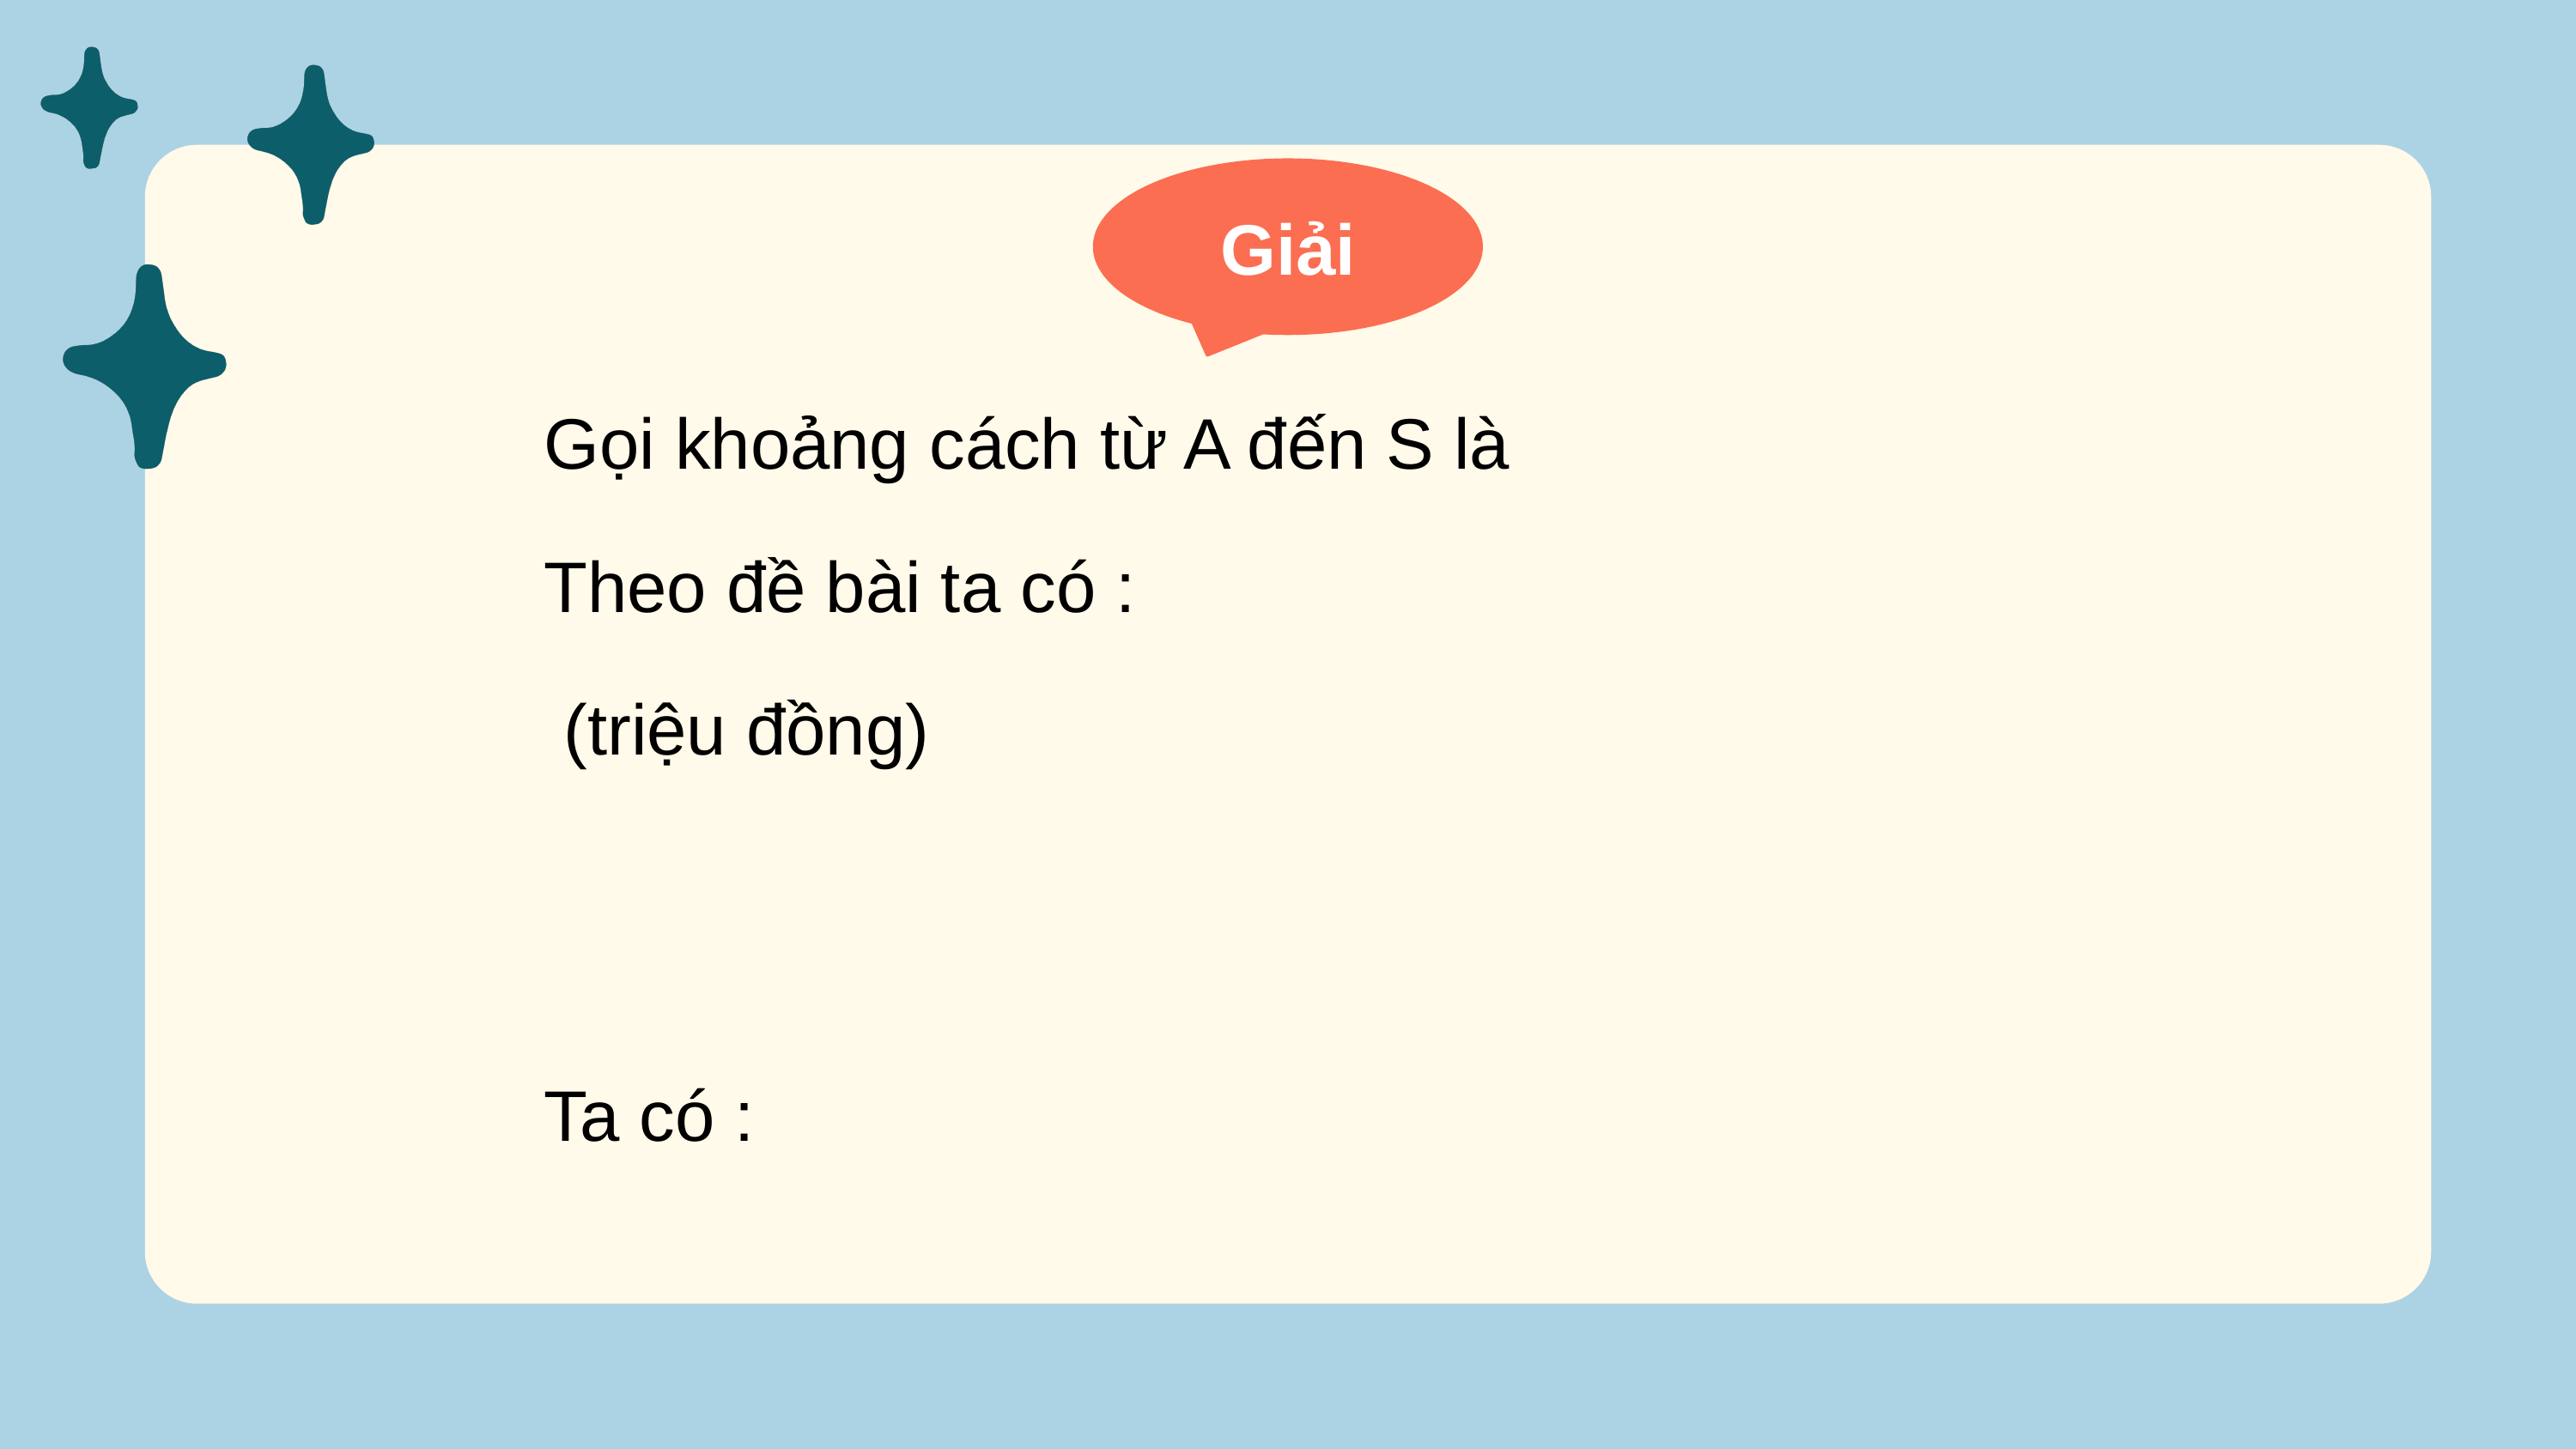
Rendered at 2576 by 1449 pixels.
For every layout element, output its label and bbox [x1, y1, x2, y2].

picture [34, 42, 144, 174]
picture [239, 58, 374, 225]
text_box [144, 144, 2432, 1304]
picture [52, 264, 227, 478]
